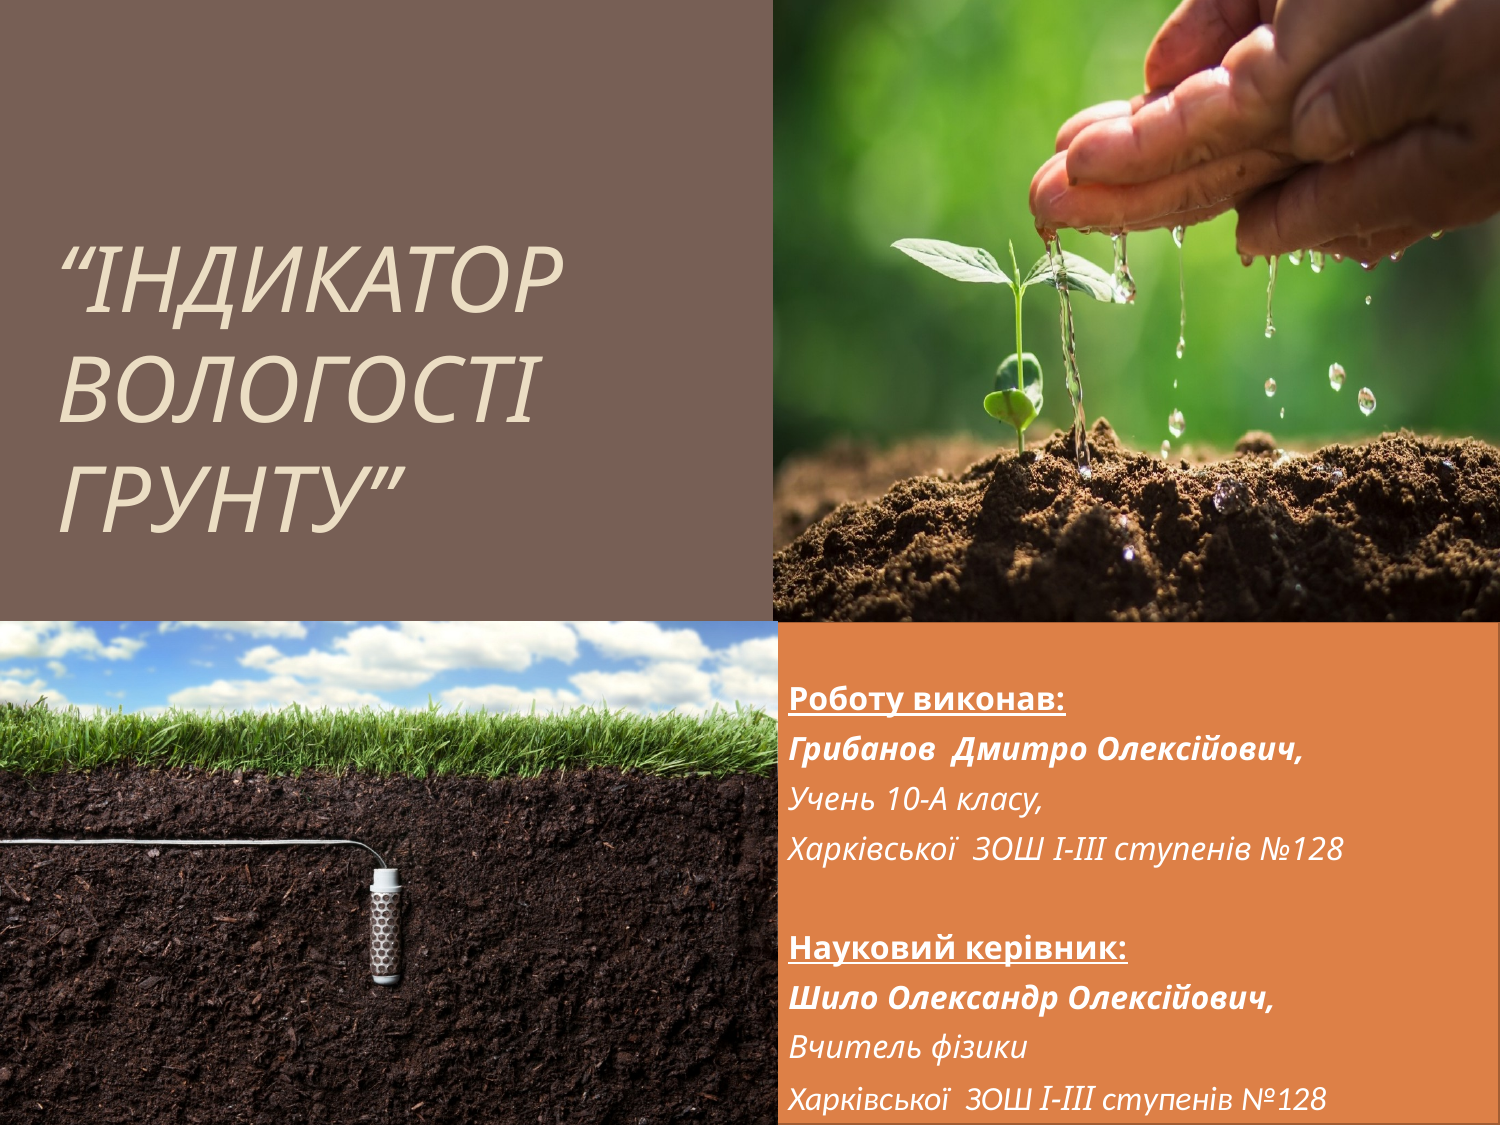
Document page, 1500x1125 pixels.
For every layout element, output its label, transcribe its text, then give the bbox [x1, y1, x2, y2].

picture [0, 0, 1500, 1125]
subtitle Роботу виконав: Грибанов Дмитро Олексійович, Учень 10-А класу, Харківської ЗОШ I-III ступенів №128 Науковий керівник: Шило Олександр Олексійович, Вчитель фізики Харківської ЗОШ I-III ступенів №128 [782, 633, 1500, 1125]
title “ІНДИКАТОР ВОЛОГОСТІ ГРУНТУ” [41, 30, 739, 558]
